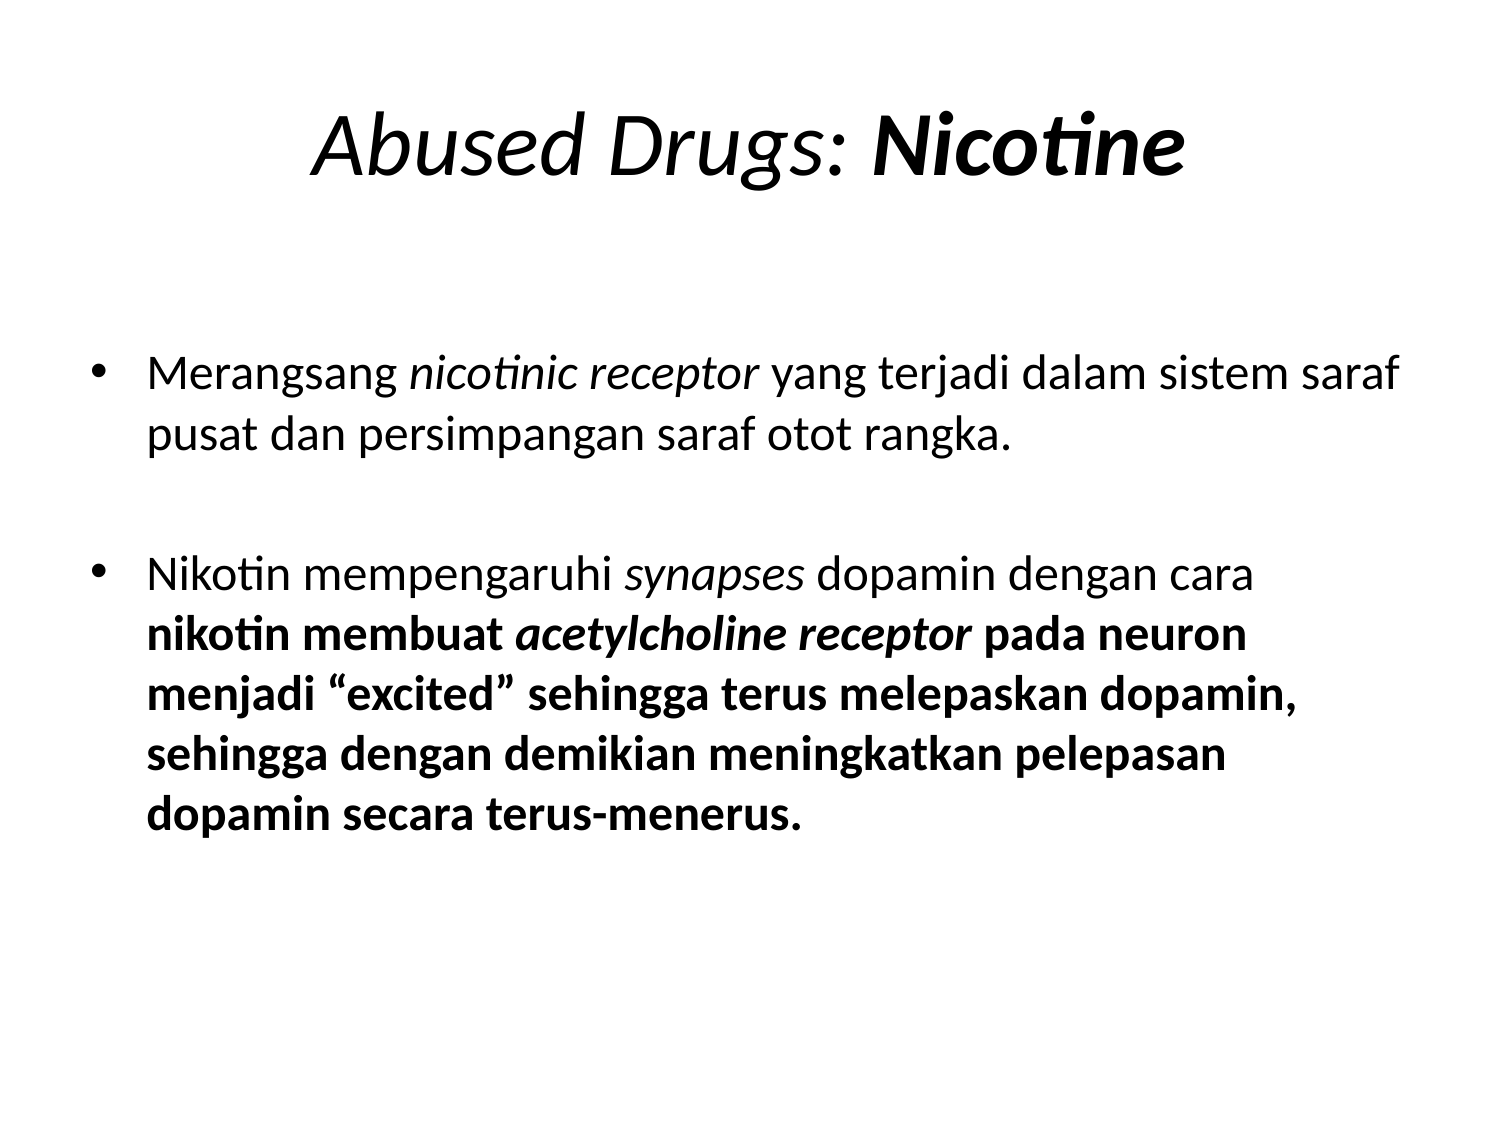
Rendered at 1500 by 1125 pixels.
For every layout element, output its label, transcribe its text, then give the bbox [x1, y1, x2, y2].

list Merangsang nicotinic receptor yang terjadi dalam sistem saraf pusat dan persimpangan saraf otot rangka. Nikotin mempengaruhi synapses dopamin dengan cara nikotin membuat acetylcholine receptor pada neuron menjadi “excited” sehingga terus melepaskan dopamin, sehingga dengan demikian meningkatkan pelepasan dopamin secara terus-menerus. [75, 262, 1425, 1005]
title Abused Drugs: Nicotine [75, 45, 1425, 233]
